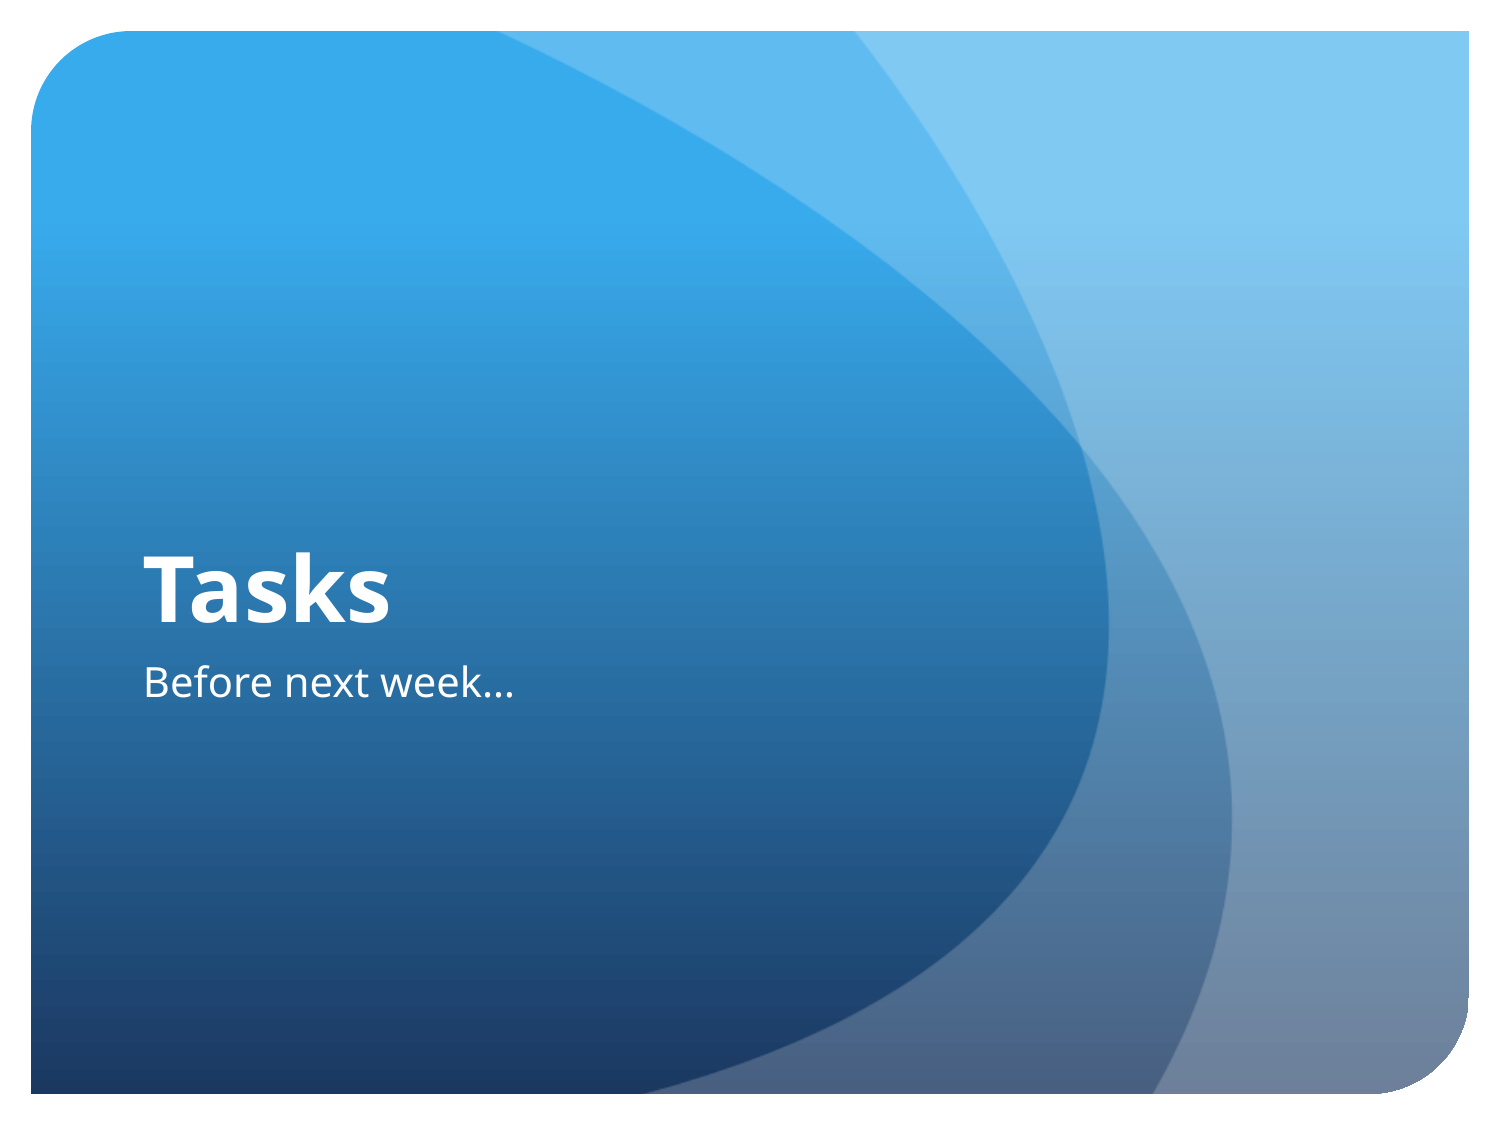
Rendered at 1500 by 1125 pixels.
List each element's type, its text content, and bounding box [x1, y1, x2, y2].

picture [25, 30, 1474, 1095]
list Before next week… [127, 648, 1372, 895]
title Tasks [127, 425, 1372, 648]
